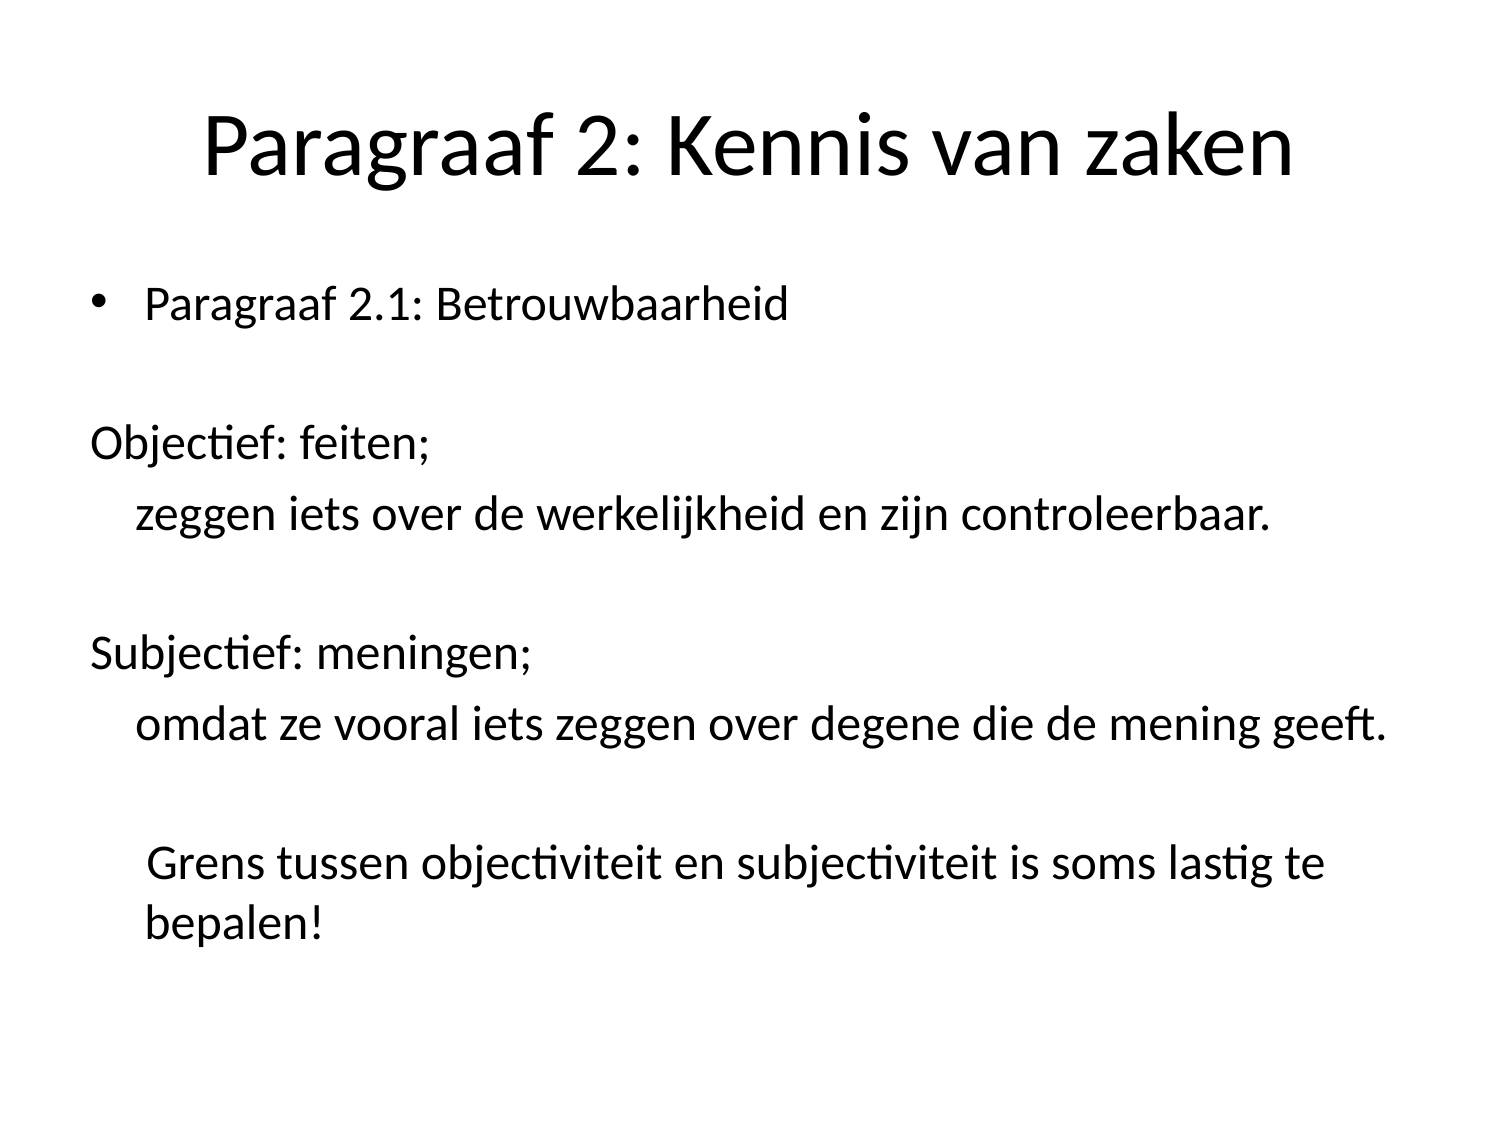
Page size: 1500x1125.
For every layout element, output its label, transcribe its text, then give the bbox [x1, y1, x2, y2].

title Paragraaf 2: Kennis van zaken [75, 45, 1425, 233]
list Paragraaf 2.1: Betrouwbaarheid Objectief: feiten; zeggen iets over de werkelijkheid en zijn controleerbaar. Subjectief: meningen; omdat ze vooral iets zeggen over degene die de mening geeft. Grens tussen objectiviteit en subjectiviteit is soms lastig te bepalen! [75, 262, 1425, 1005]
